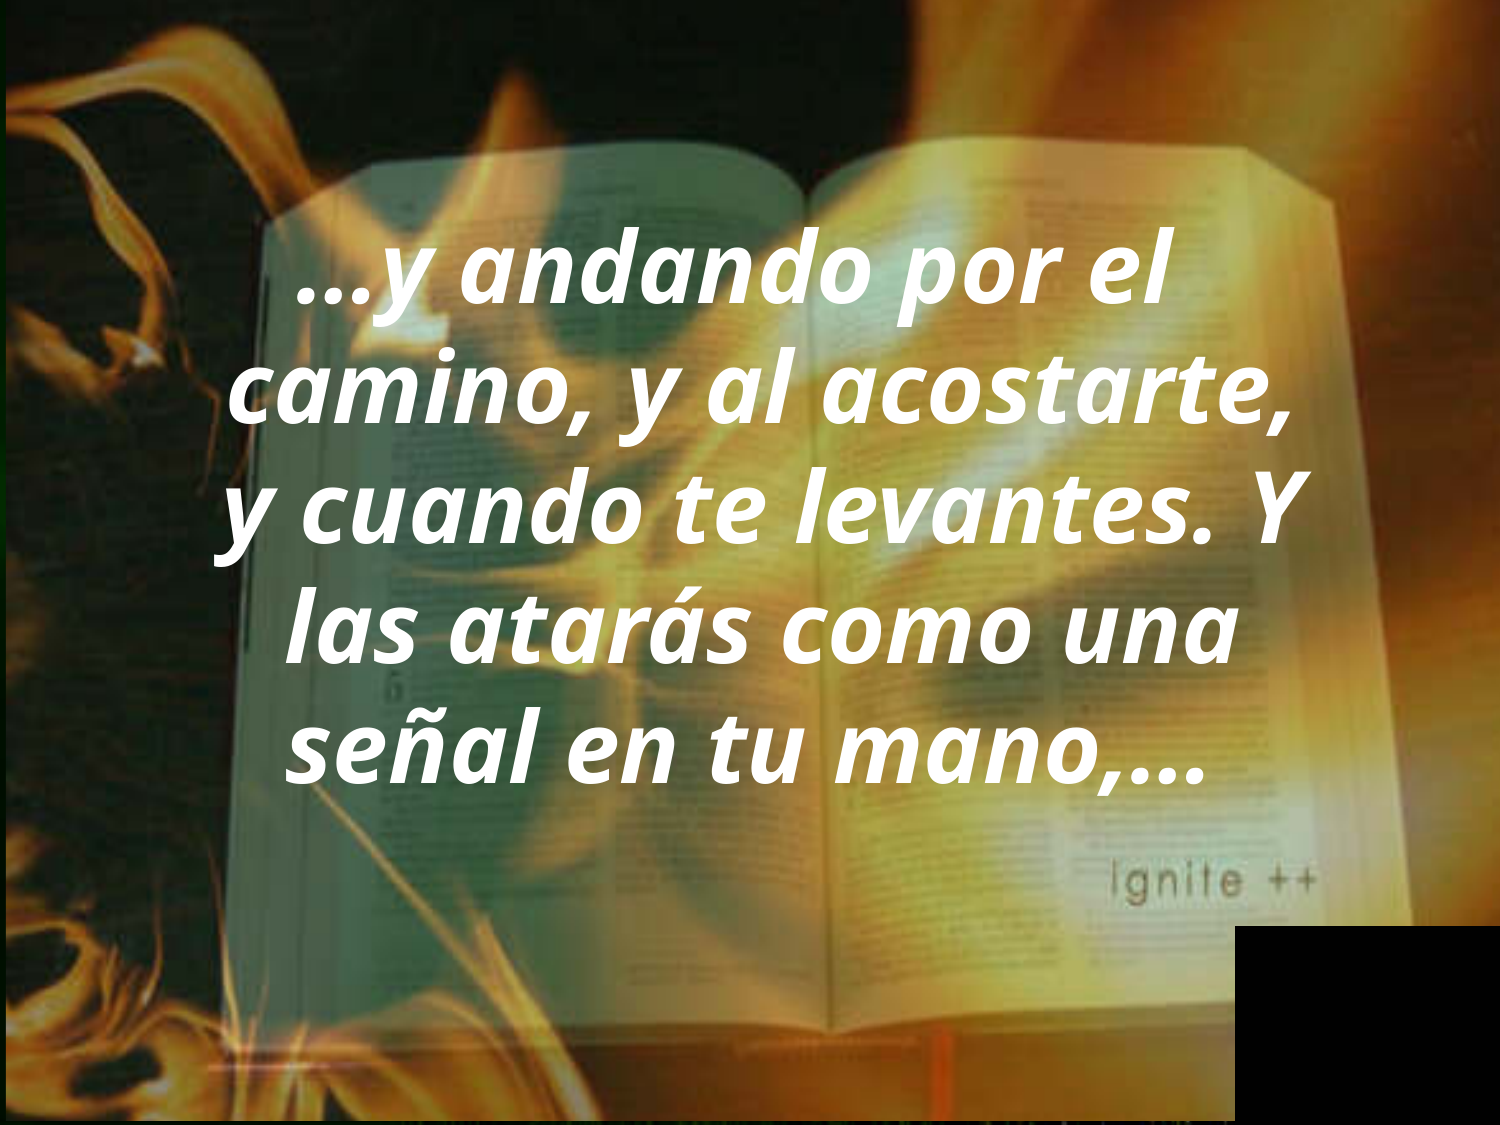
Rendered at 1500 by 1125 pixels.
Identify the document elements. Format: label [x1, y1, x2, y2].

picture [5, 0, 1500, 1121]
text_box [1233, 925, 1500, 1125]
